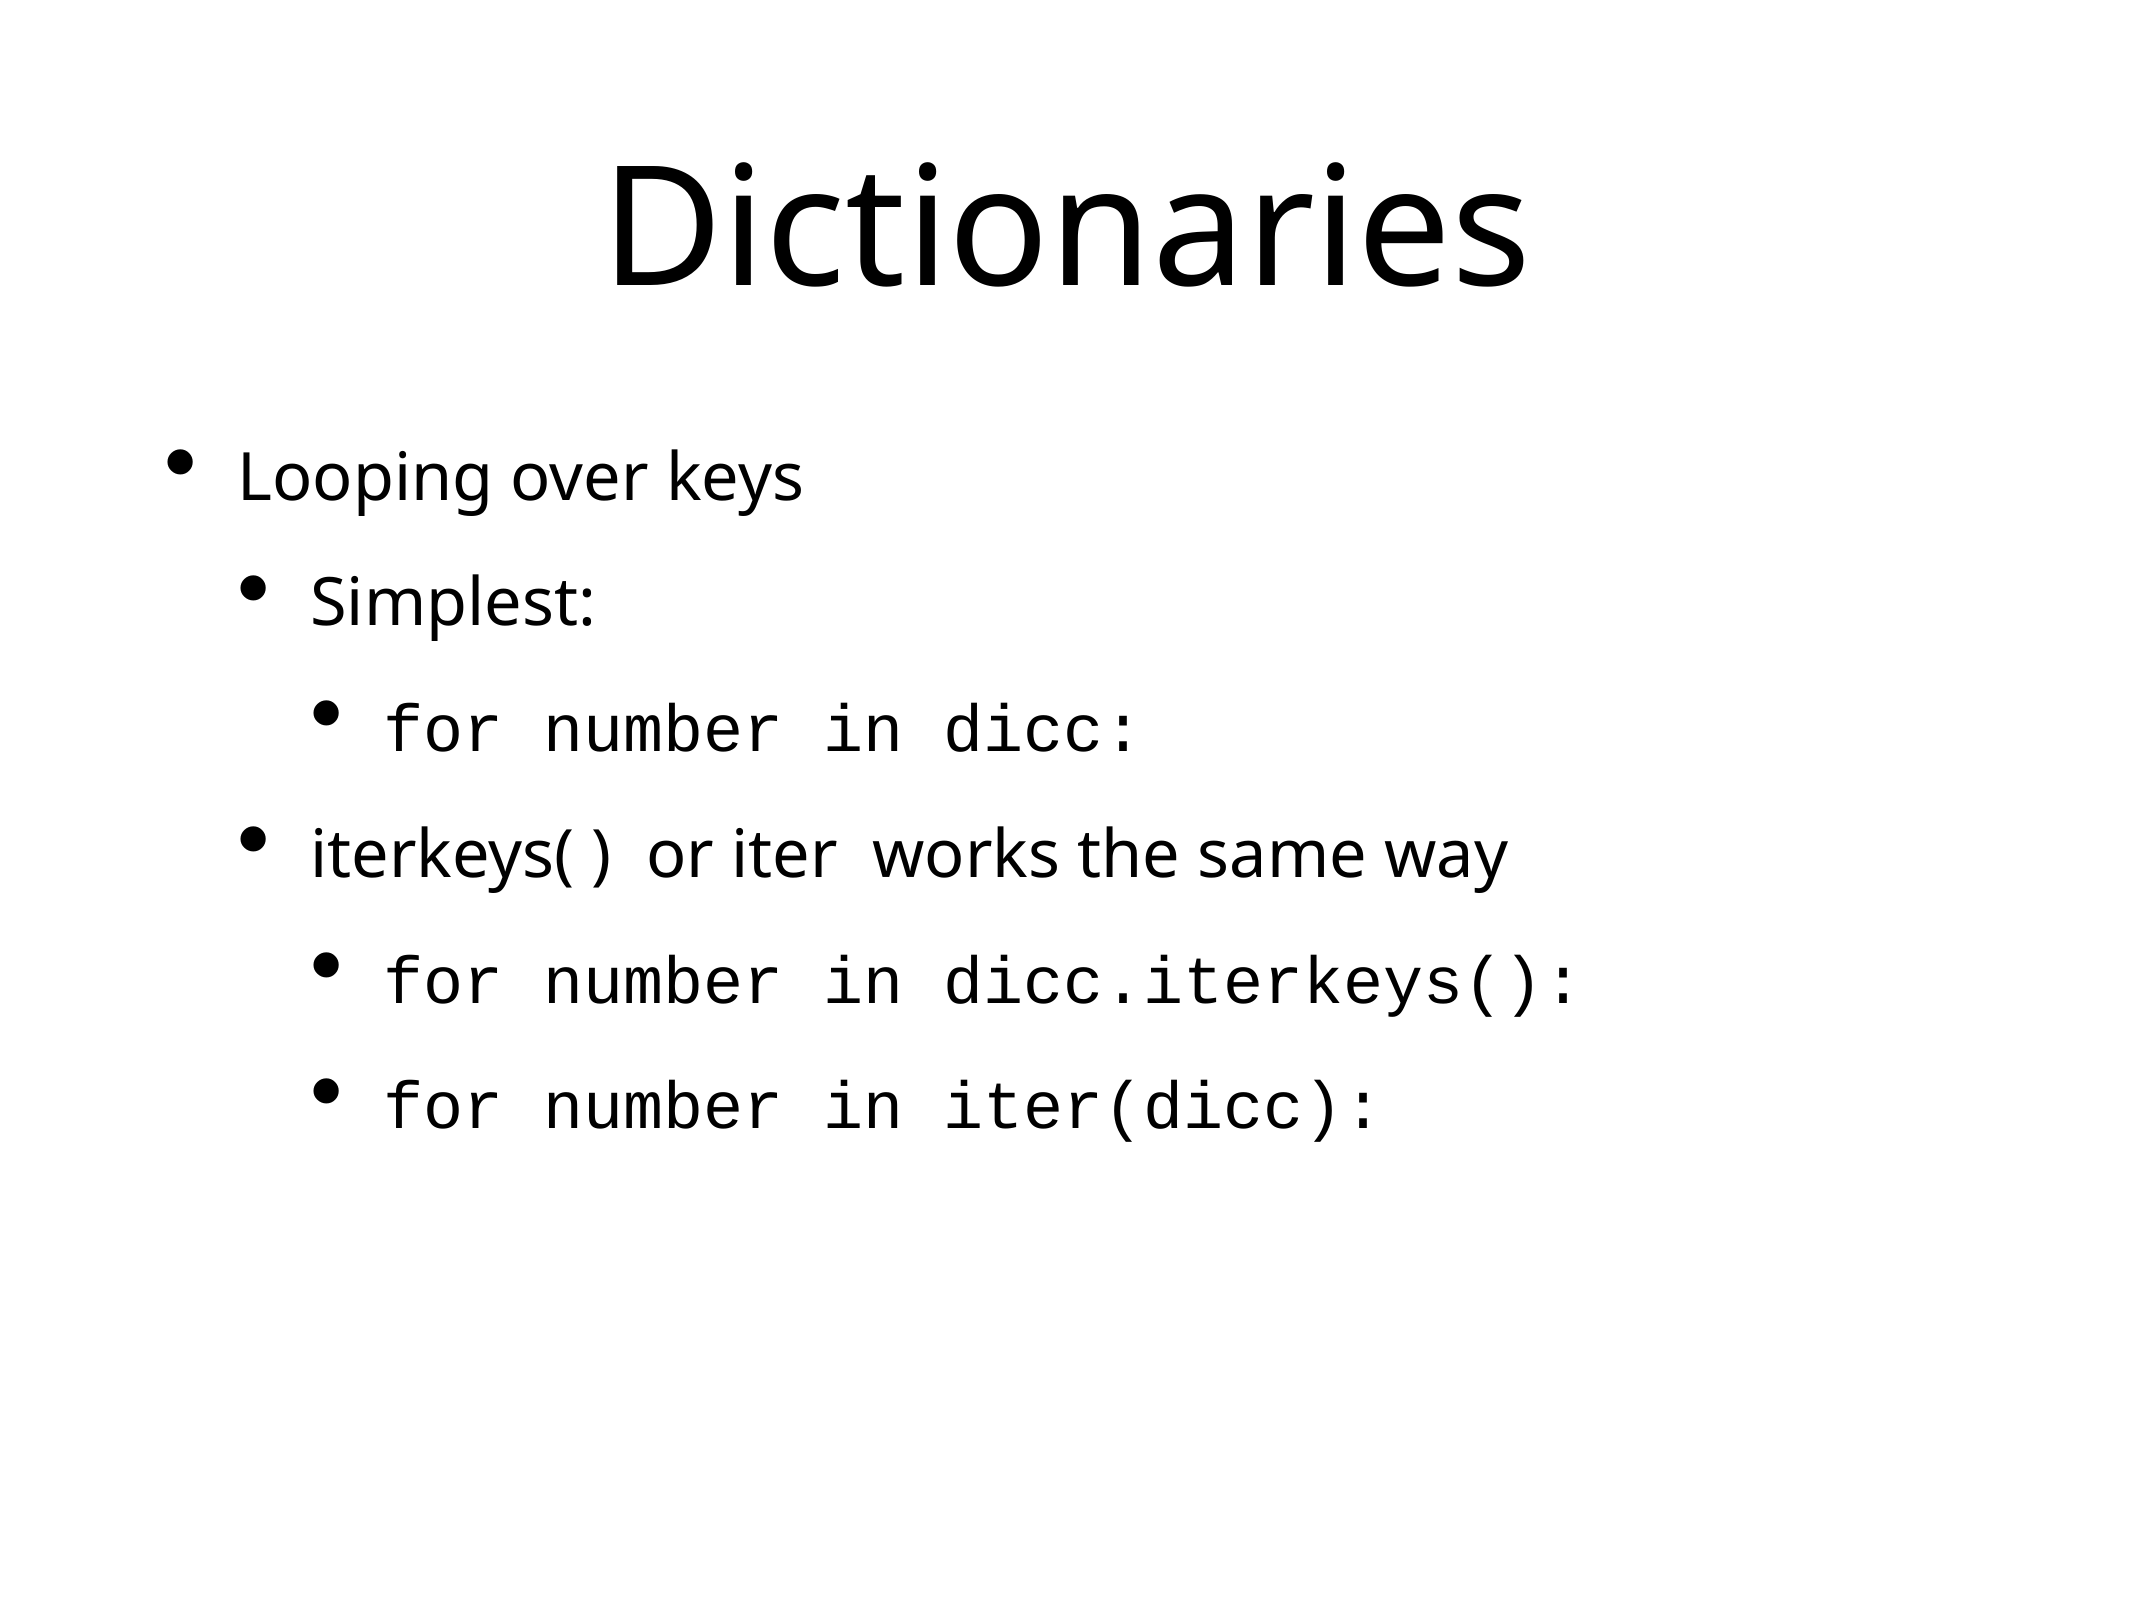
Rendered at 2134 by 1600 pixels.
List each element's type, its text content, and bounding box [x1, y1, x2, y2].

title Dictionaries [155, 41, 1978, 397]
list Looping over keys Simplest: for number in dicc: iterkeys( ) or iter works the same way for number in dicc.iterkeys(): for number in iter(dicc): [155, 424, 1978, 1457]
